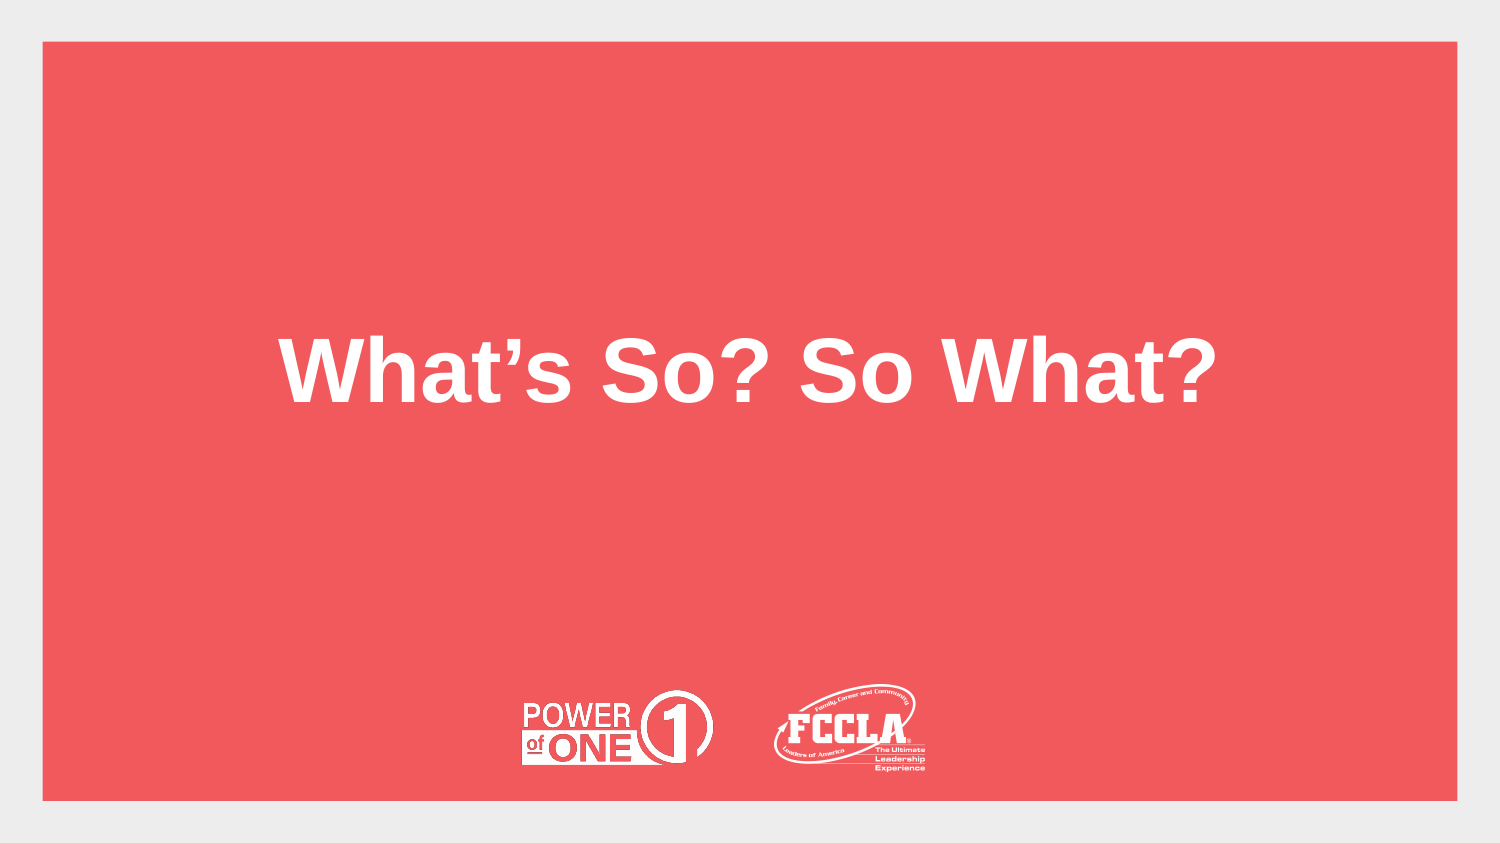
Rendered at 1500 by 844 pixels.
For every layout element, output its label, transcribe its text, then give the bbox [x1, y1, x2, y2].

text_box What’s So? So What? [50, 321, 1450, 417]
picture [467, 642, 926, 844]
